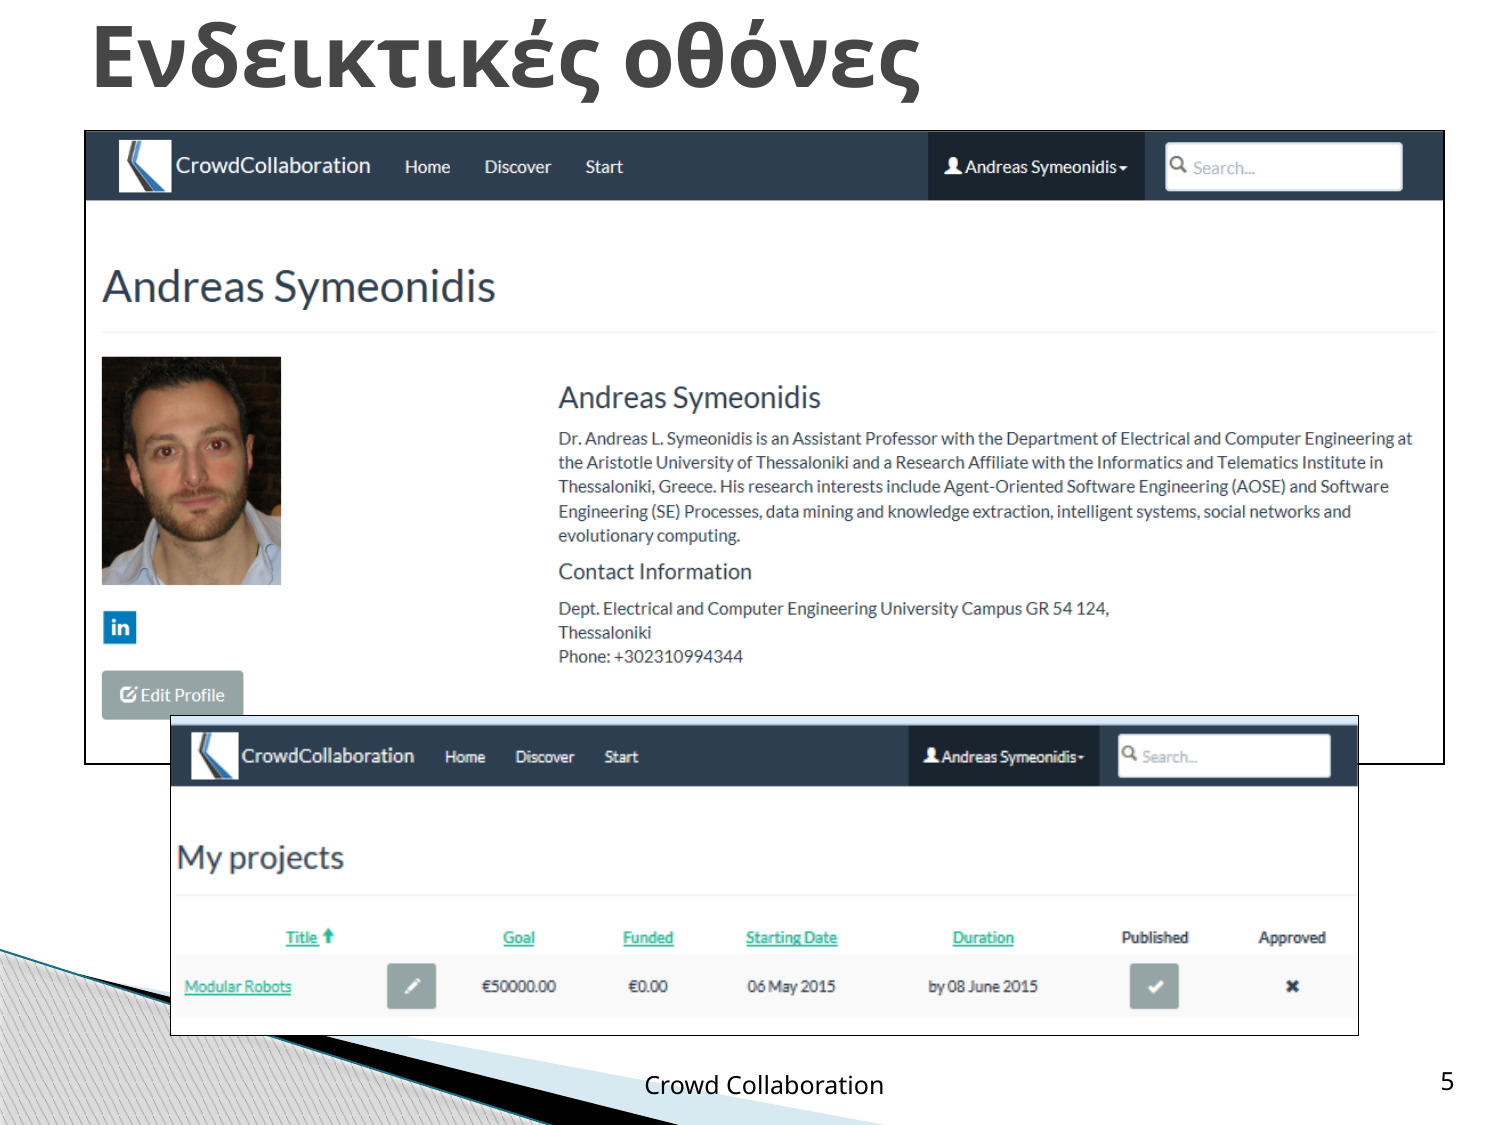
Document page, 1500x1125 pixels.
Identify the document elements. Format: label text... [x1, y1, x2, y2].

picture [85, 131, 1444, 1036]
footer Crowd Collaboration [29, 1051, 1500, 1112]
slide_number 5 [1387, 1046, 1470, 1107]
title Ενδεικτικές οθόνες [75, 0, 1425, 148]
